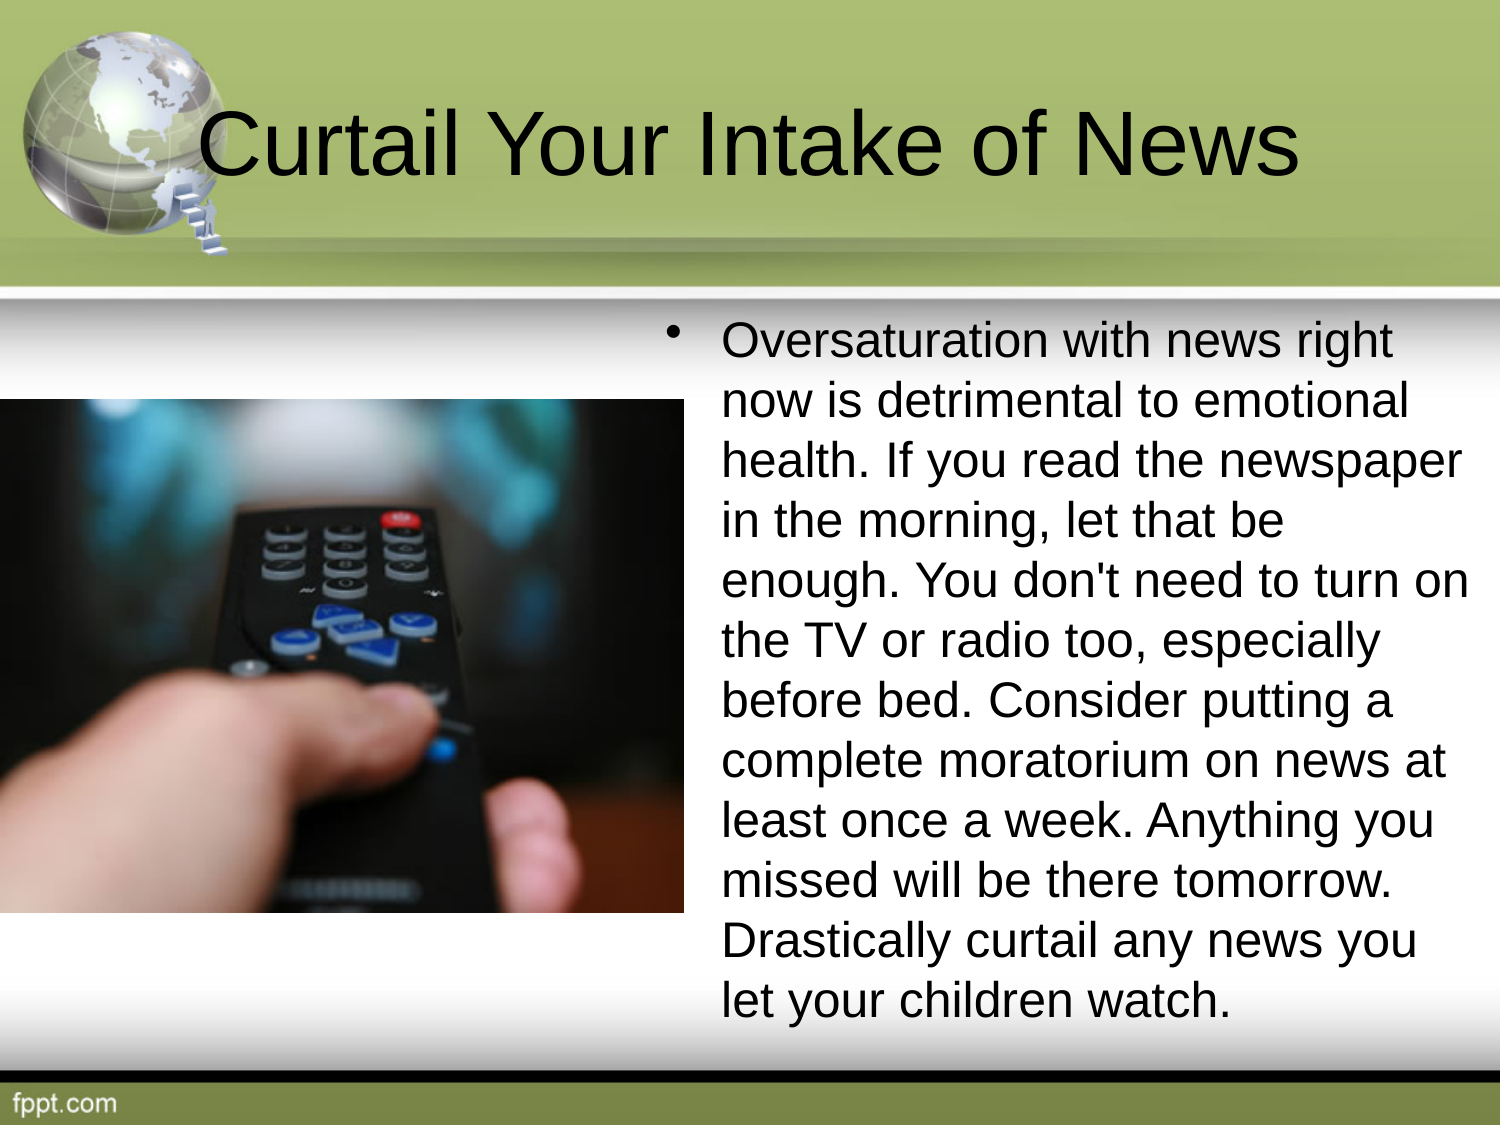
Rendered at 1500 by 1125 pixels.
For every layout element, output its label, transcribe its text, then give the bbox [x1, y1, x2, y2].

picture [0, 0, 1500, 1125]
list Oversaturation with news right now is detrimental to emotional health. If you read the newspaper in the morning, let that be enough. You don't need to turn on the TV or radio too, especially before bed. Consider putting a complete moratorium on news at least once a week. Anything you missed will be there tomorrow. Drastically curtail any news you let your children watch. [650, 299, 1488, 1043]
title Curtail Your Intake of News [75, 45, 1425, 233]
